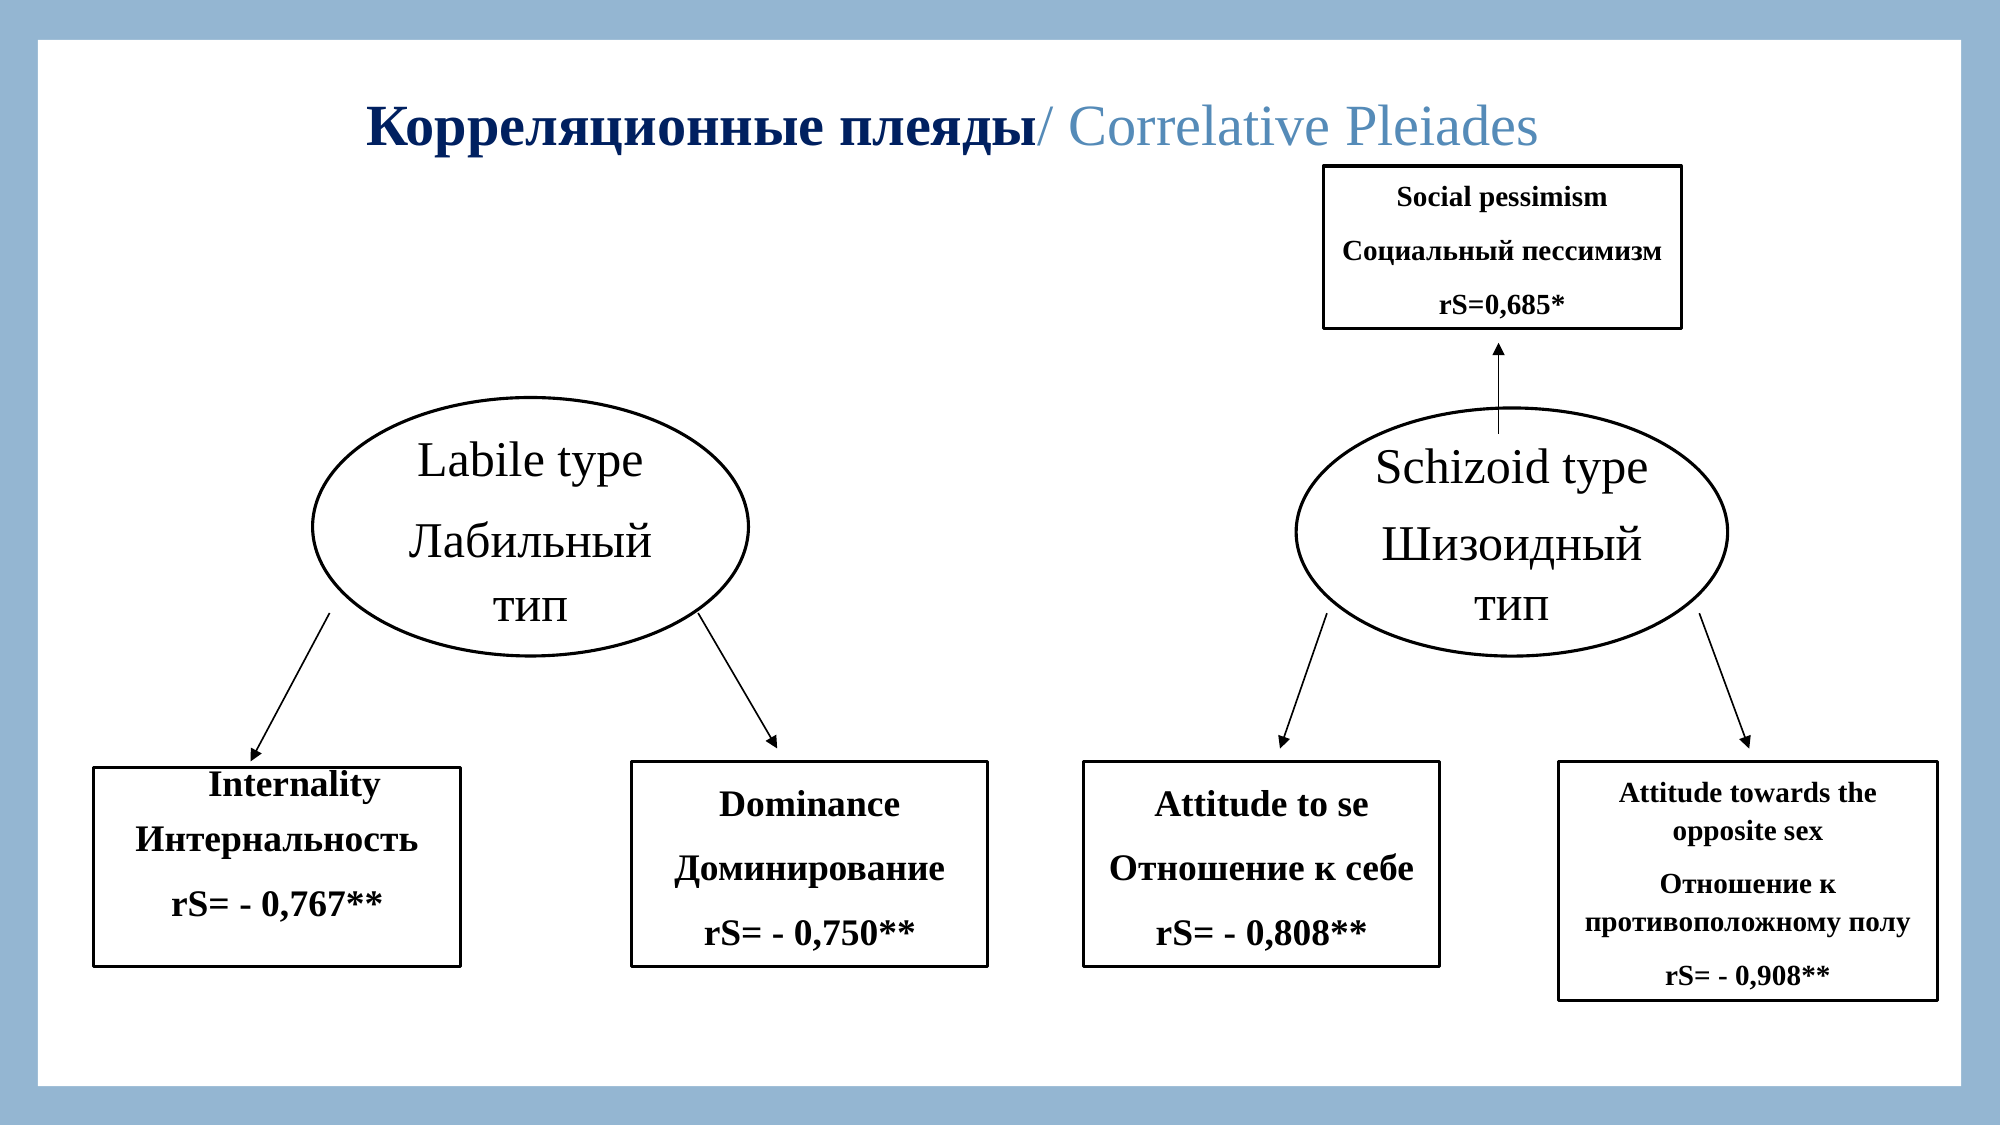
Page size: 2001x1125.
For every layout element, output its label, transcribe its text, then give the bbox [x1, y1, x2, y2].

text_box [93, 397, 989, 968]
text_box Корреляционные плеяды/ Correlative Pleiades [22, 79, 1884, 165]
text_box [1083, 165, 1938, 1001]
